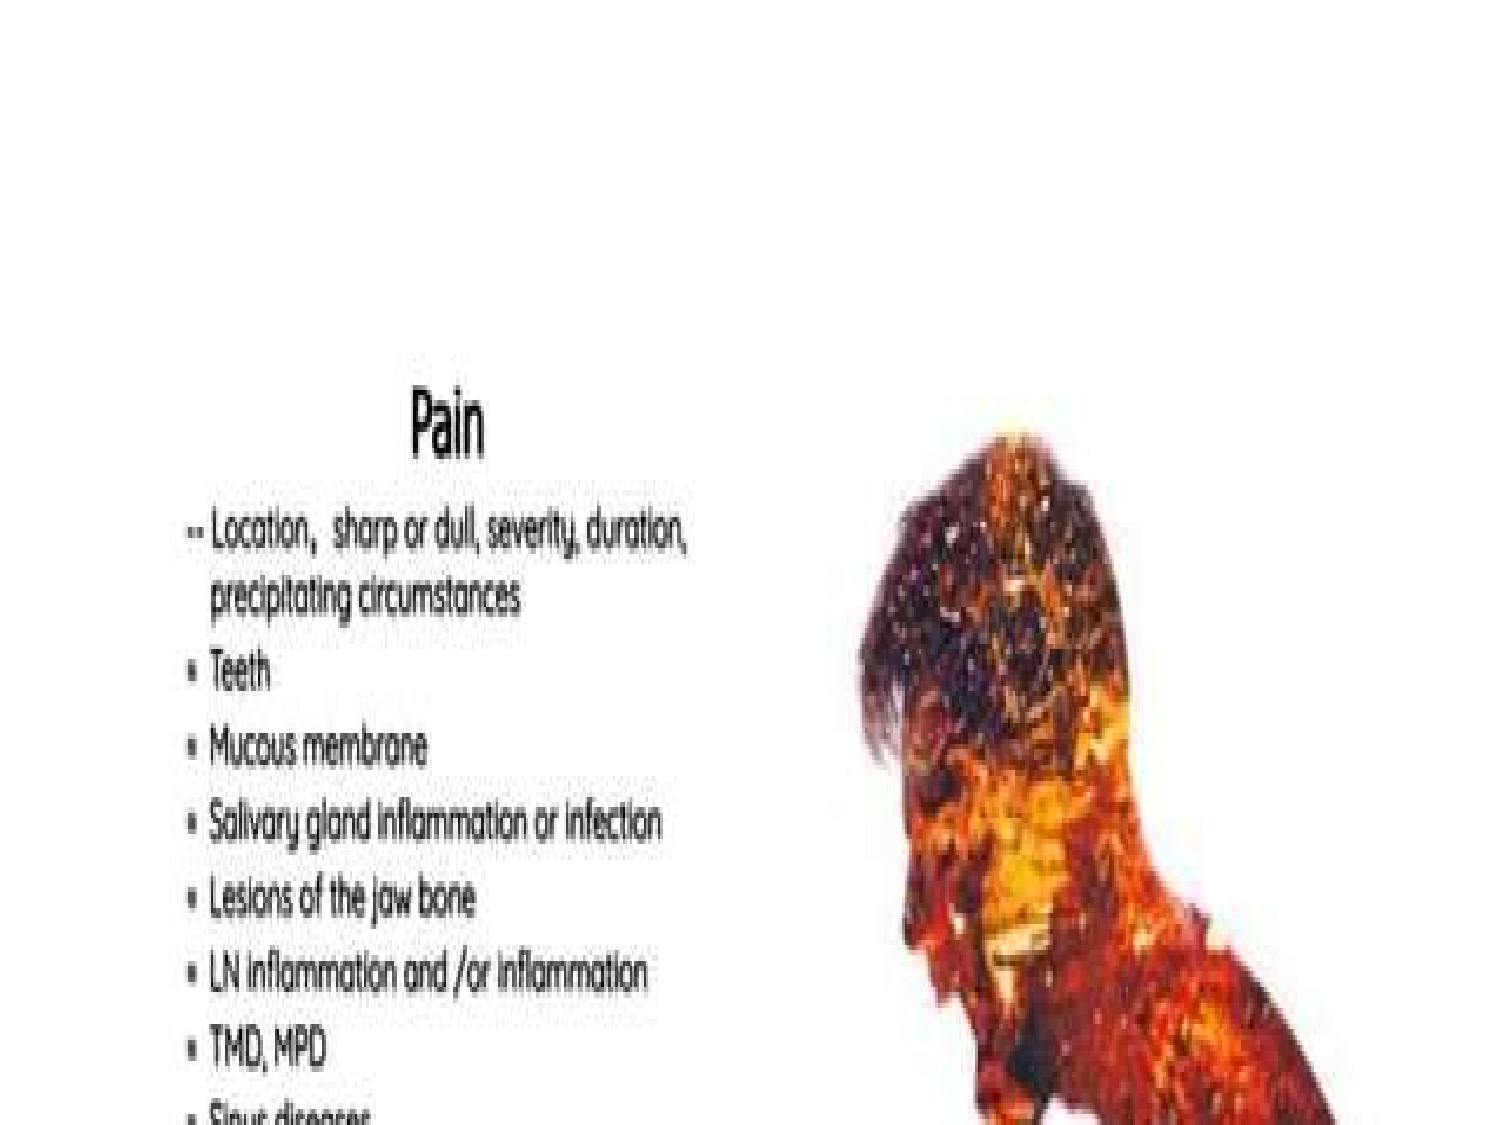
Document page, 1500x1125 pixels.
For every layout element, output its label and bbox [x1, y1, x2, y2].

picture [0, 311, 1500, 1125]
